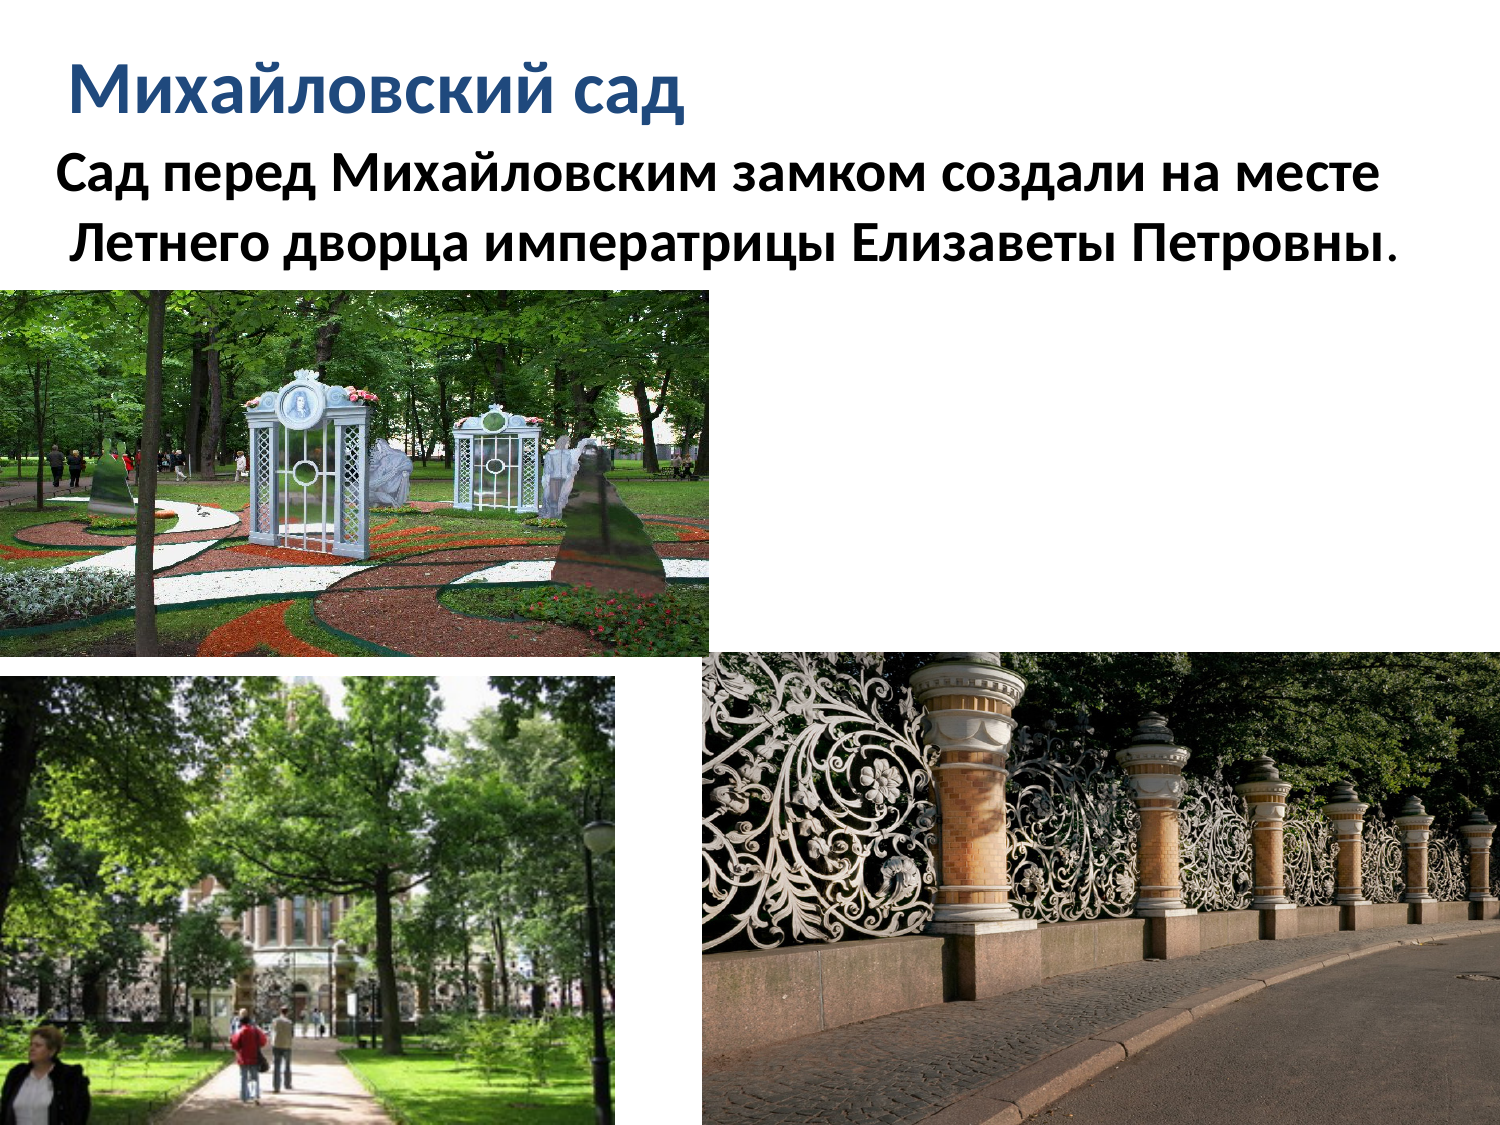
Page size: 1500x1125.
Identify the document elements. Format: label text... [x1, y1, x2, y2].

picture [0, 675, 615, 1125]
text_box Сад перед Михайловским замком создали на месте Летнего дворца императрицы Елизаветы Петровны. [41, 125, 1454, 281]
text_box Михайловский сад [53, 30, 755, 125]
picture [0, 290, 1500, 1125]
